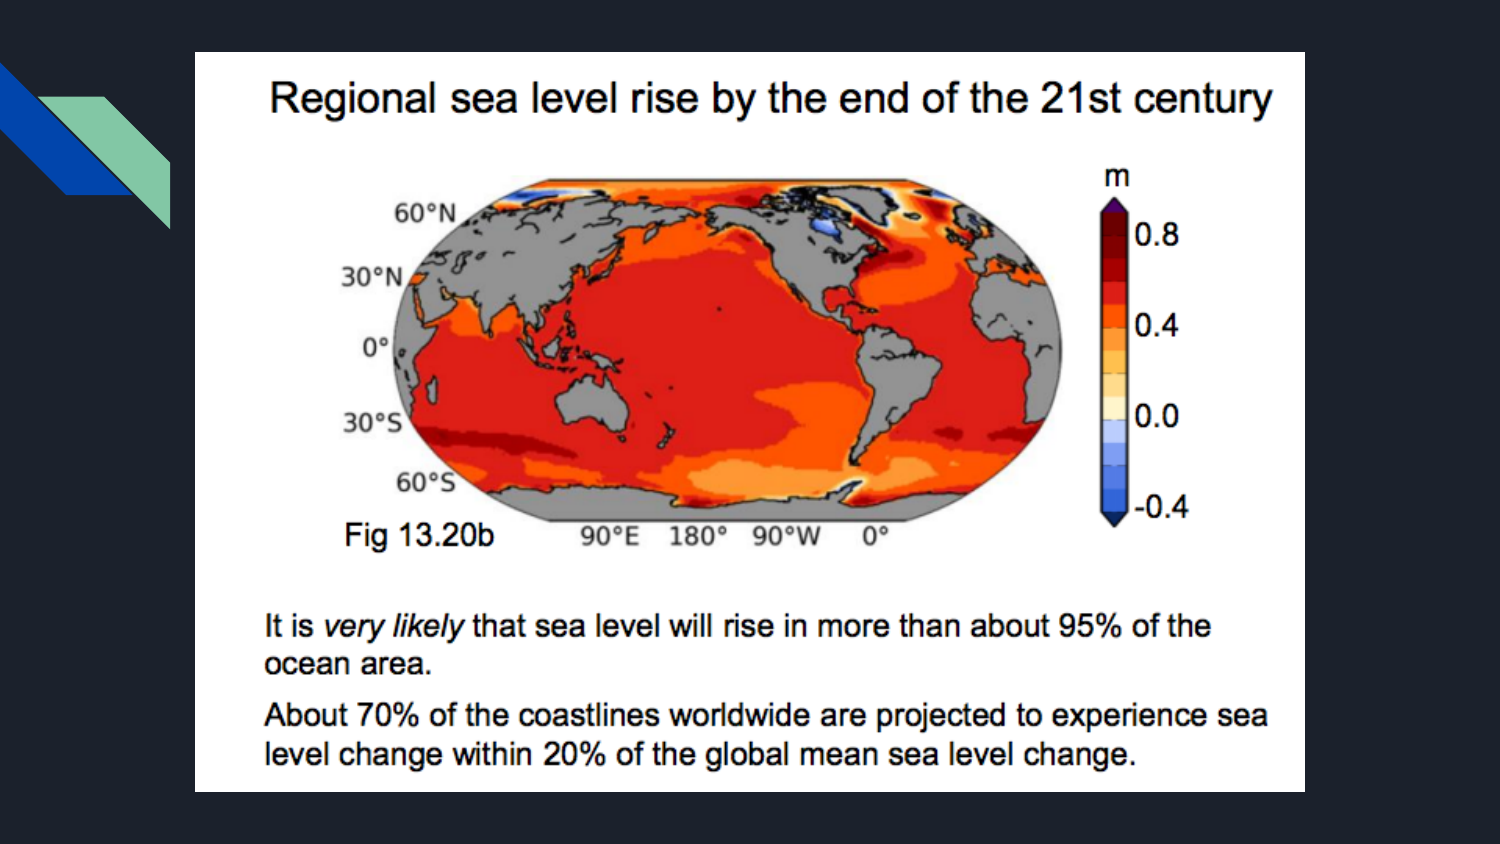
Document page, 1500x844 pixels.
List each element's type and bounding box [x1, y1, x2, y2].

picture [195, 52, 1305, 792]
